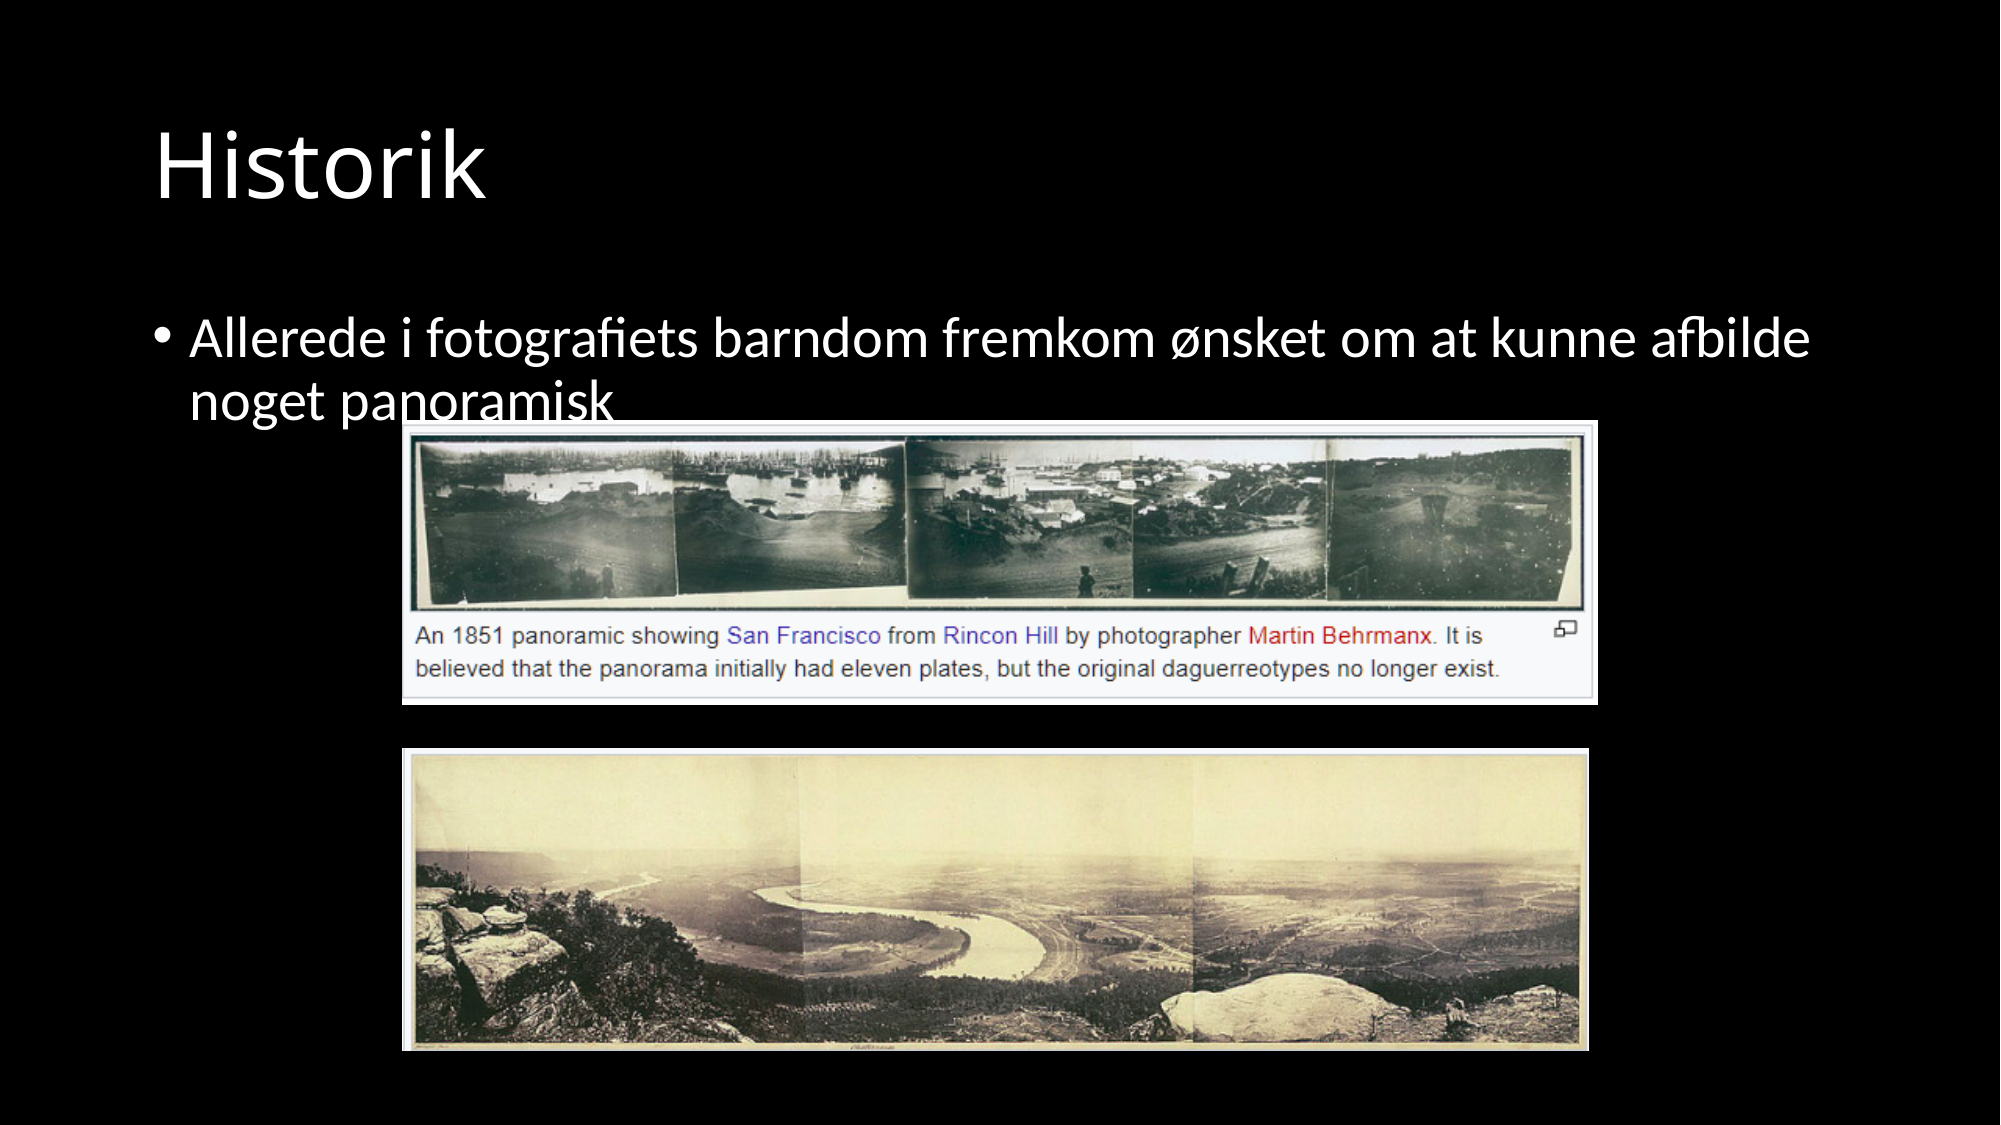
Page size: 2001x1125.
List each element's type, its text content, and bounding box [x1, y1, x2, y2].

title Historik [137, 59, 1863, 278]
picture [402, 748, 1589, 1051]
picture [402, 420, 1598, 705]
list Allerede i fotografiets barndom fremkom ønsket om at kunne afbilde noget panoramisk [137, 299, 1863, 1014]
